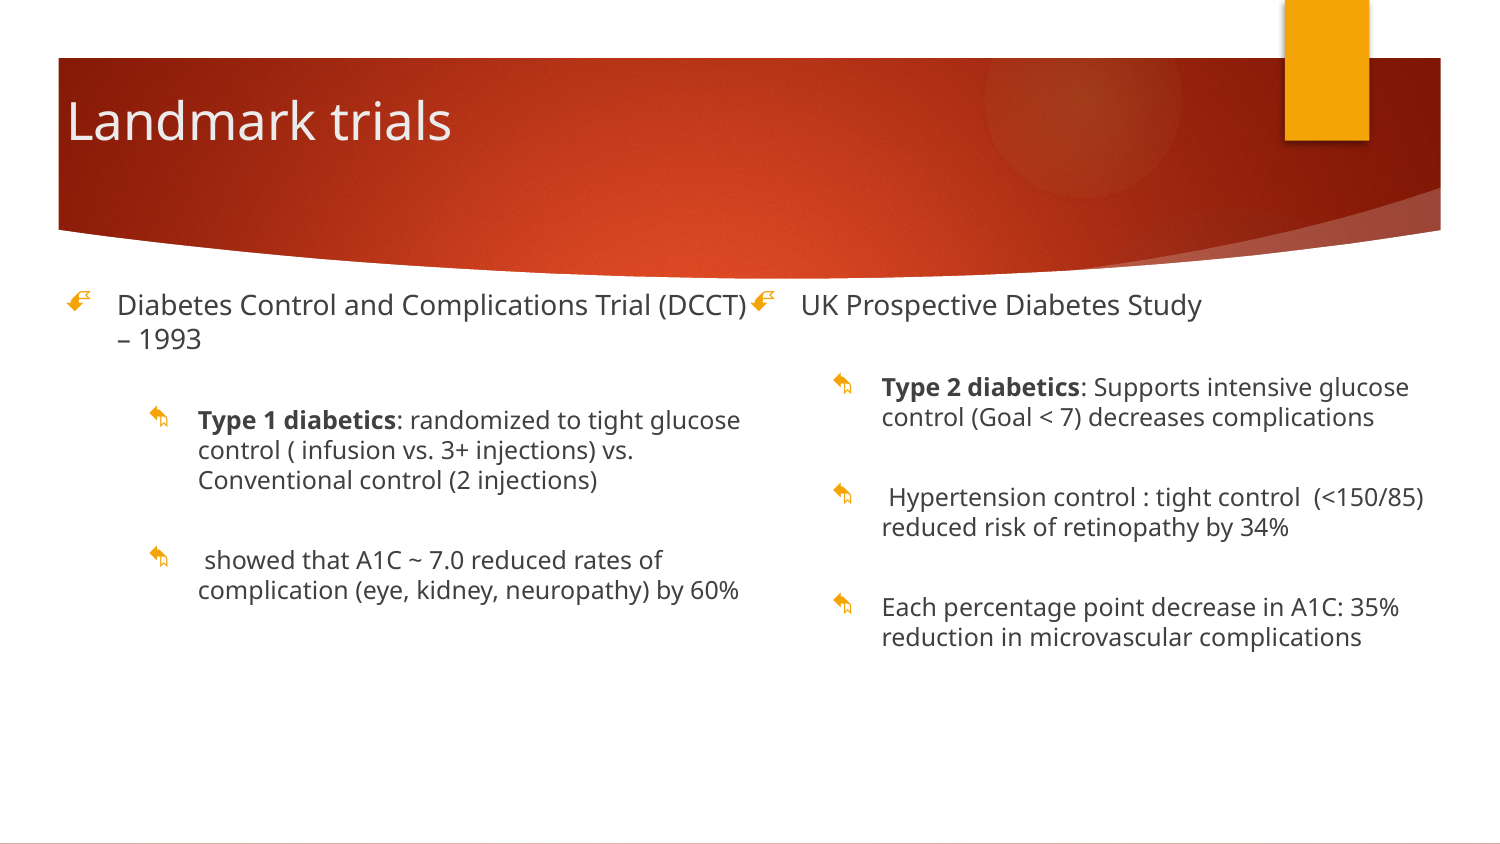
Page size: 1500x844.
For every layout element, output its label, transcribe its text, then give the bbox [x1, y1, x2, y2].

title Landmark trials [51, 72, 1449, 167]
list Diabetes Control and Complications Trial (DCCT) – 1993 Type 1 diabetics: randomized to tight glucose control ( infusion vs. 3+ injections) vs. Conventional control (2 injections) showed that A1C ~ 7.0 reduced rates of complication (eye, kidney, neuropathy) by 60% UK Prospective Diabetes Study Type 2 diabetics: Supports intensive glucose control (Goal < 7) decreases complications Hypertension control : tight control (<150/85) reduced risk of retinopathy by 34% Each percentage point decrease in A1C: 35% reduction in microvascular complications [51, 272, 1449, 772]
